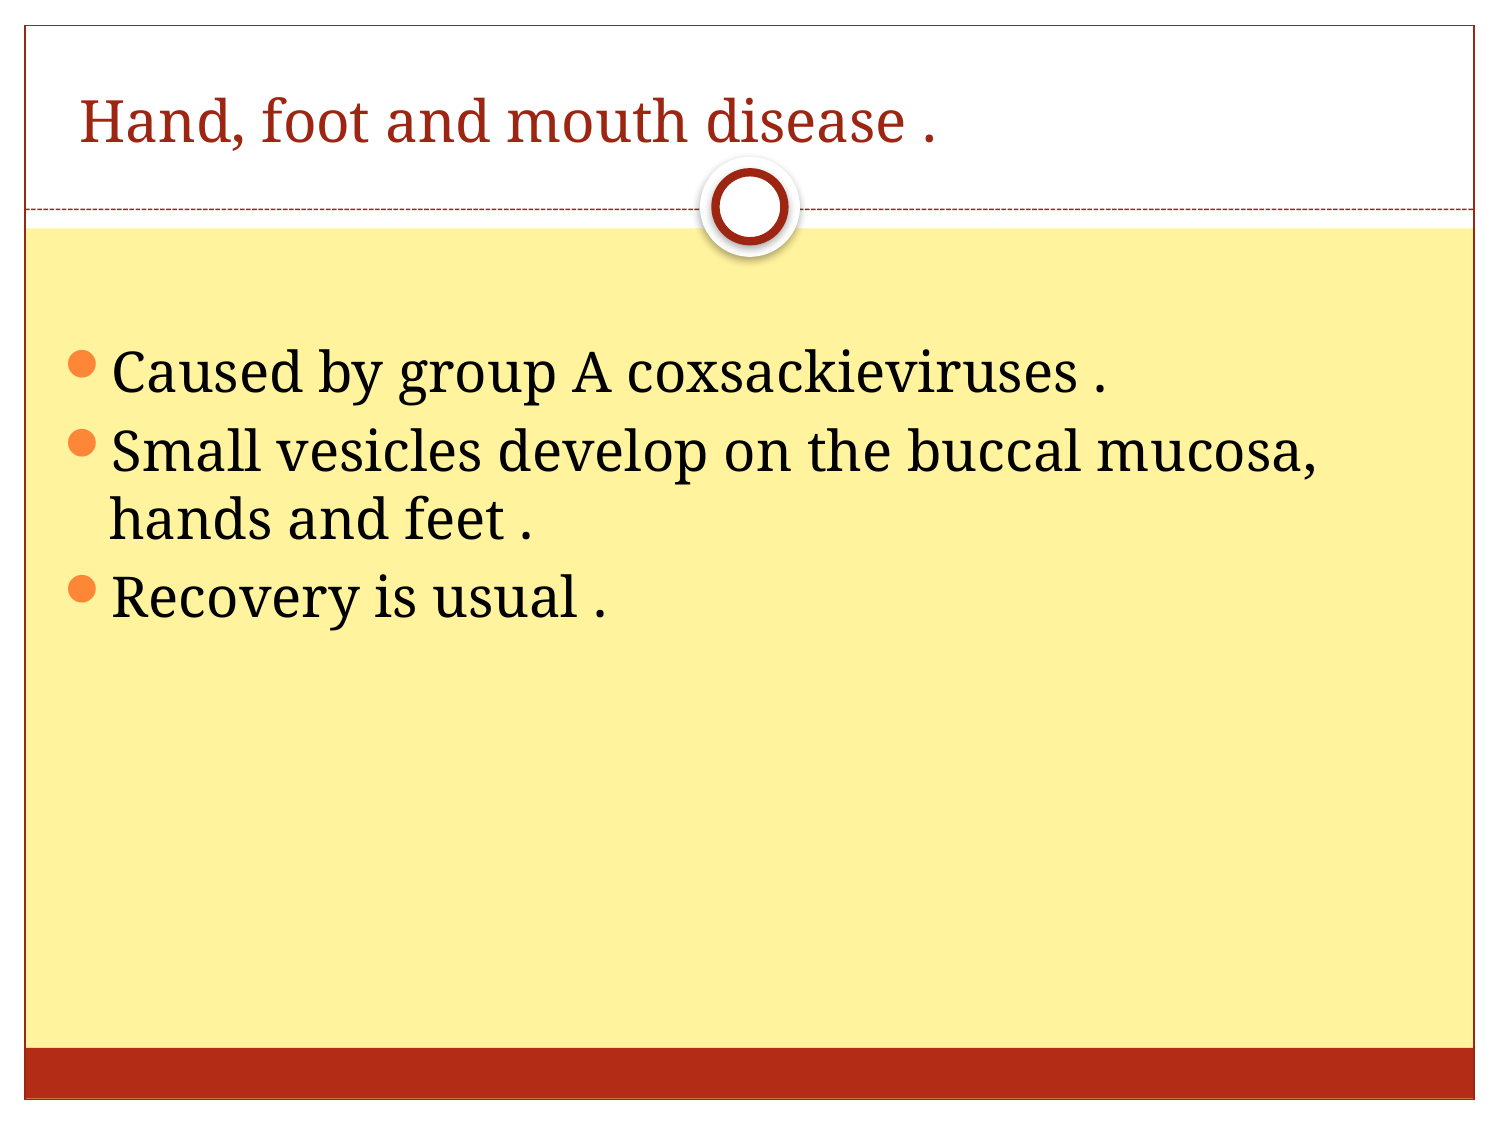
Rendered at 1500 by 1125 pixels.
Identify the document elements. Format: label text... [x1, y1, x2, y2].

title Hand, foot and mouth disease . [49, 37, 1450, 162]
list Caused by group A coxsackieviruses . Small vesicles develop on the buccal mucosa, hands and feet . Recovery is usual . [49, 250, 1445, 1001]
